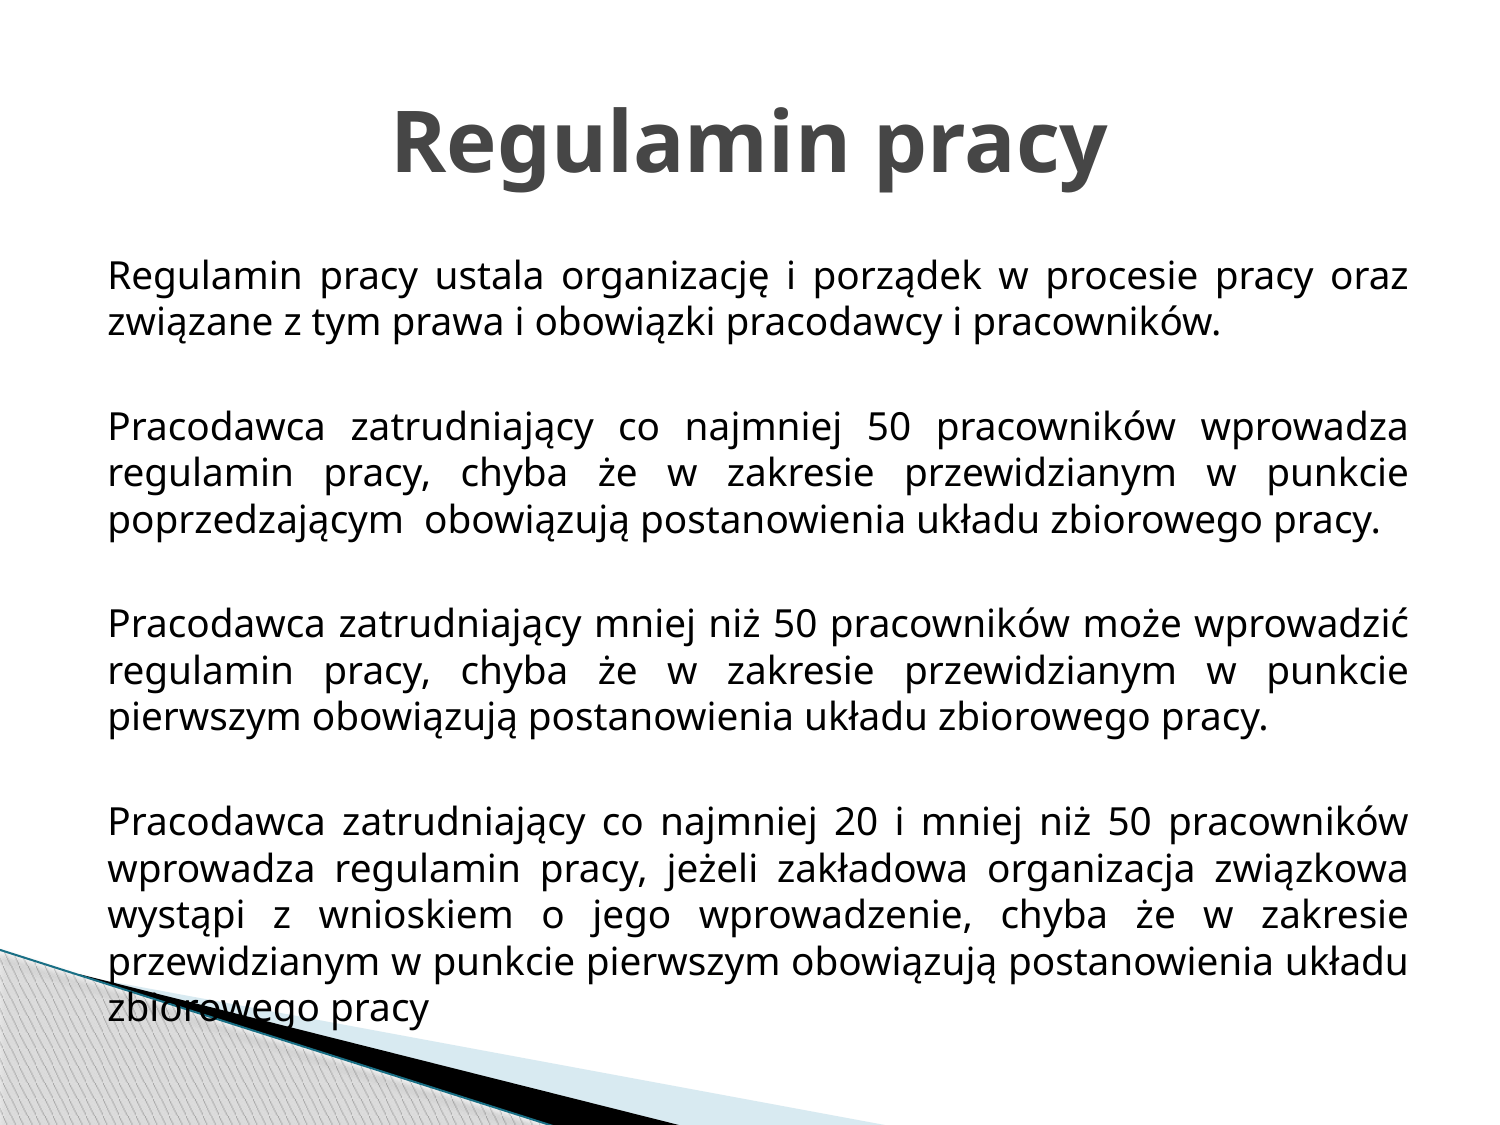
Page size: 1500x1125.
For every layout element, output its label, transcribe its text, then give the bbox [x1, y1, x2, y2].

title Regulamin pracy [75, 45, 1425, 233]
list Regulamin pracy ustala organizację i porządek w procesie pracy oraz związane z tym prawa i obowiązki pracodawcy i pracowników. Pracodawca zatrudniający co najmniej 50 pracowników wprowadza regulamin pracy, chyba że w zakresie przewidzianym w punkcie poprzedzającym obowiązują postanowienia układu zbiorowego pracy. Pracodawca zatrudniający mniej niż 50 pracowników może wprowadzić regulamin pracy, chyba że w zakresie przewidzianym w punkcie pierwszym obowiązują postanowienia układu zbiorowego pracy. Pracodawca zatrudniający co najmniej 20 i mniej niż 50 pracowników wprowadza regulamin pracy, jeżeli zakładowa organizacja związkowa wystąpi z wnioskiem o jego wprowadzenie, chyba że w zakresie przewidzianym w punkcie pierwszym obowiązują postanowienia układu zbiorowego pracy [75, 243, 1425, 1106]
